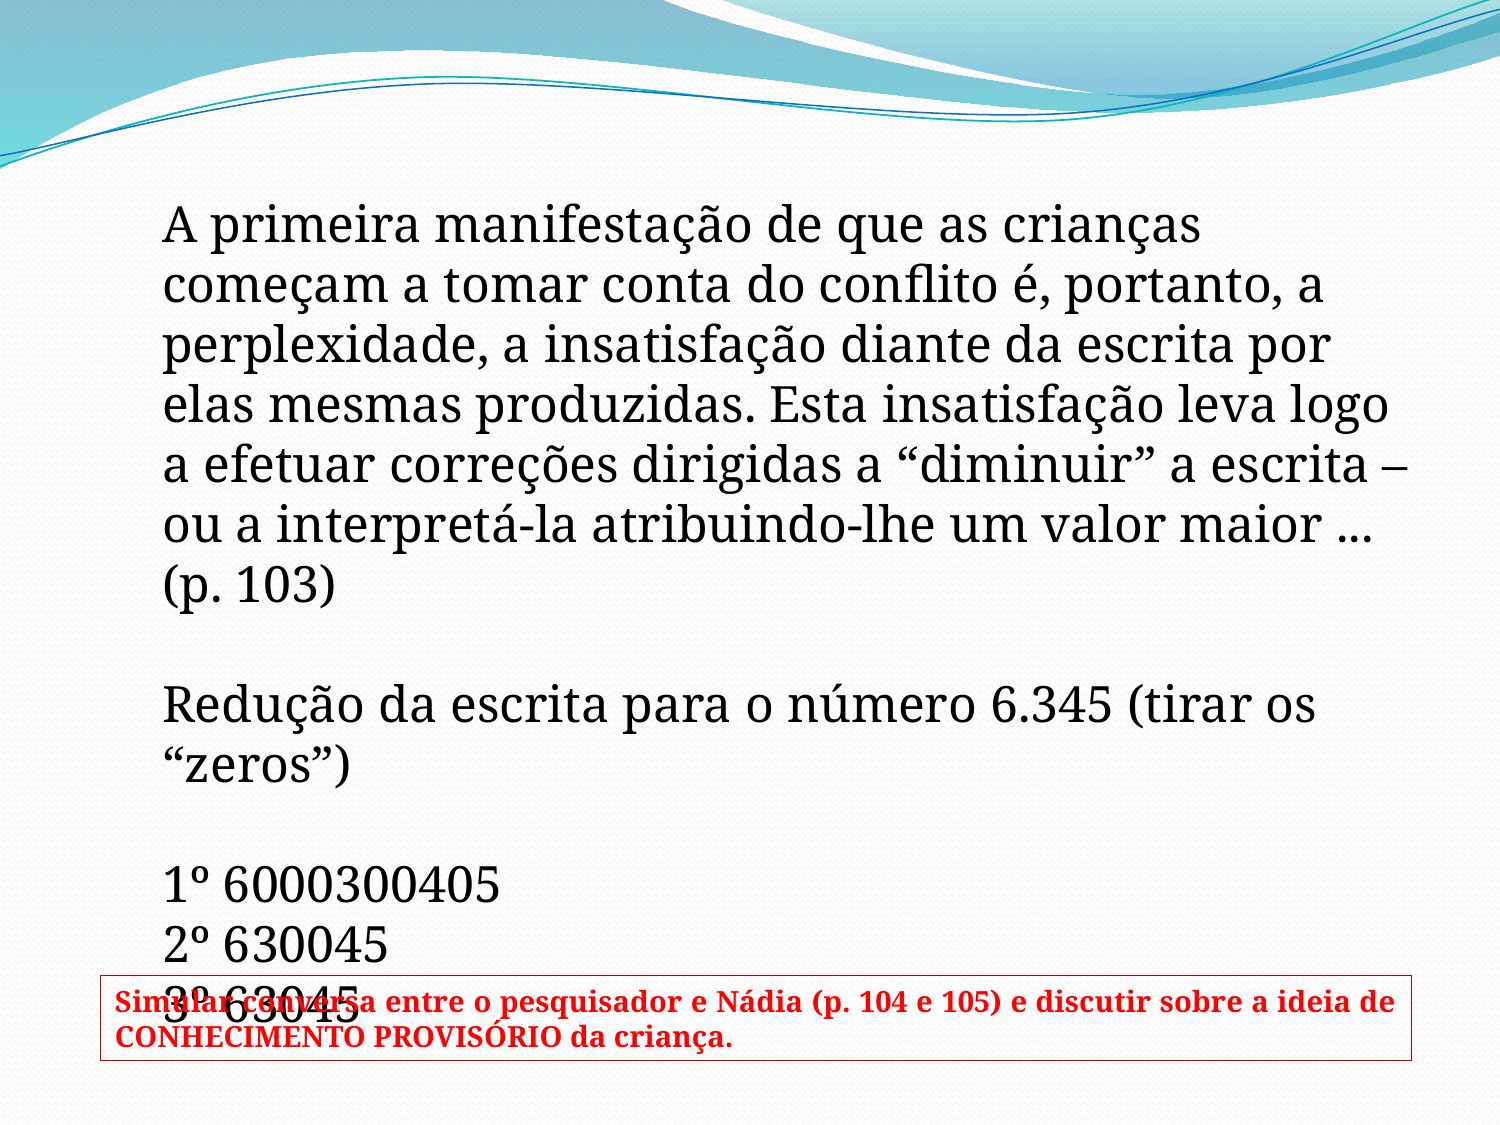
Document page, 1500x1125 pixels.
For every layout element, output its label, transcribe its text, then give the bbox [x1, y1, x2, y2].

text_box A primeira manifestação de que as crianças começam a tomar conta do conflito é, portanto, a perplexidade, a insatisfação diante da escrita por elas mesmas produzidas. Esta insatisfação leva logo a efetuar correções dirigidas a “diminuir” a escrita – ou a interpretá-la atribuindo-lhe um valor maior ... (p. 103) Redução da escrita para o número 6.345 (tirar os “zeros”) 1º 6000300405 2º 630045 3º 63045 [147, 125, 1447, 1041]
text_box Simular conversa entre o pesquisador e Nádia (p. 104 e 105) e discutir sobre a ideia de CONHECIMENTO PROVISÓRIO da criança. [100, 975, 1412, 1061]
